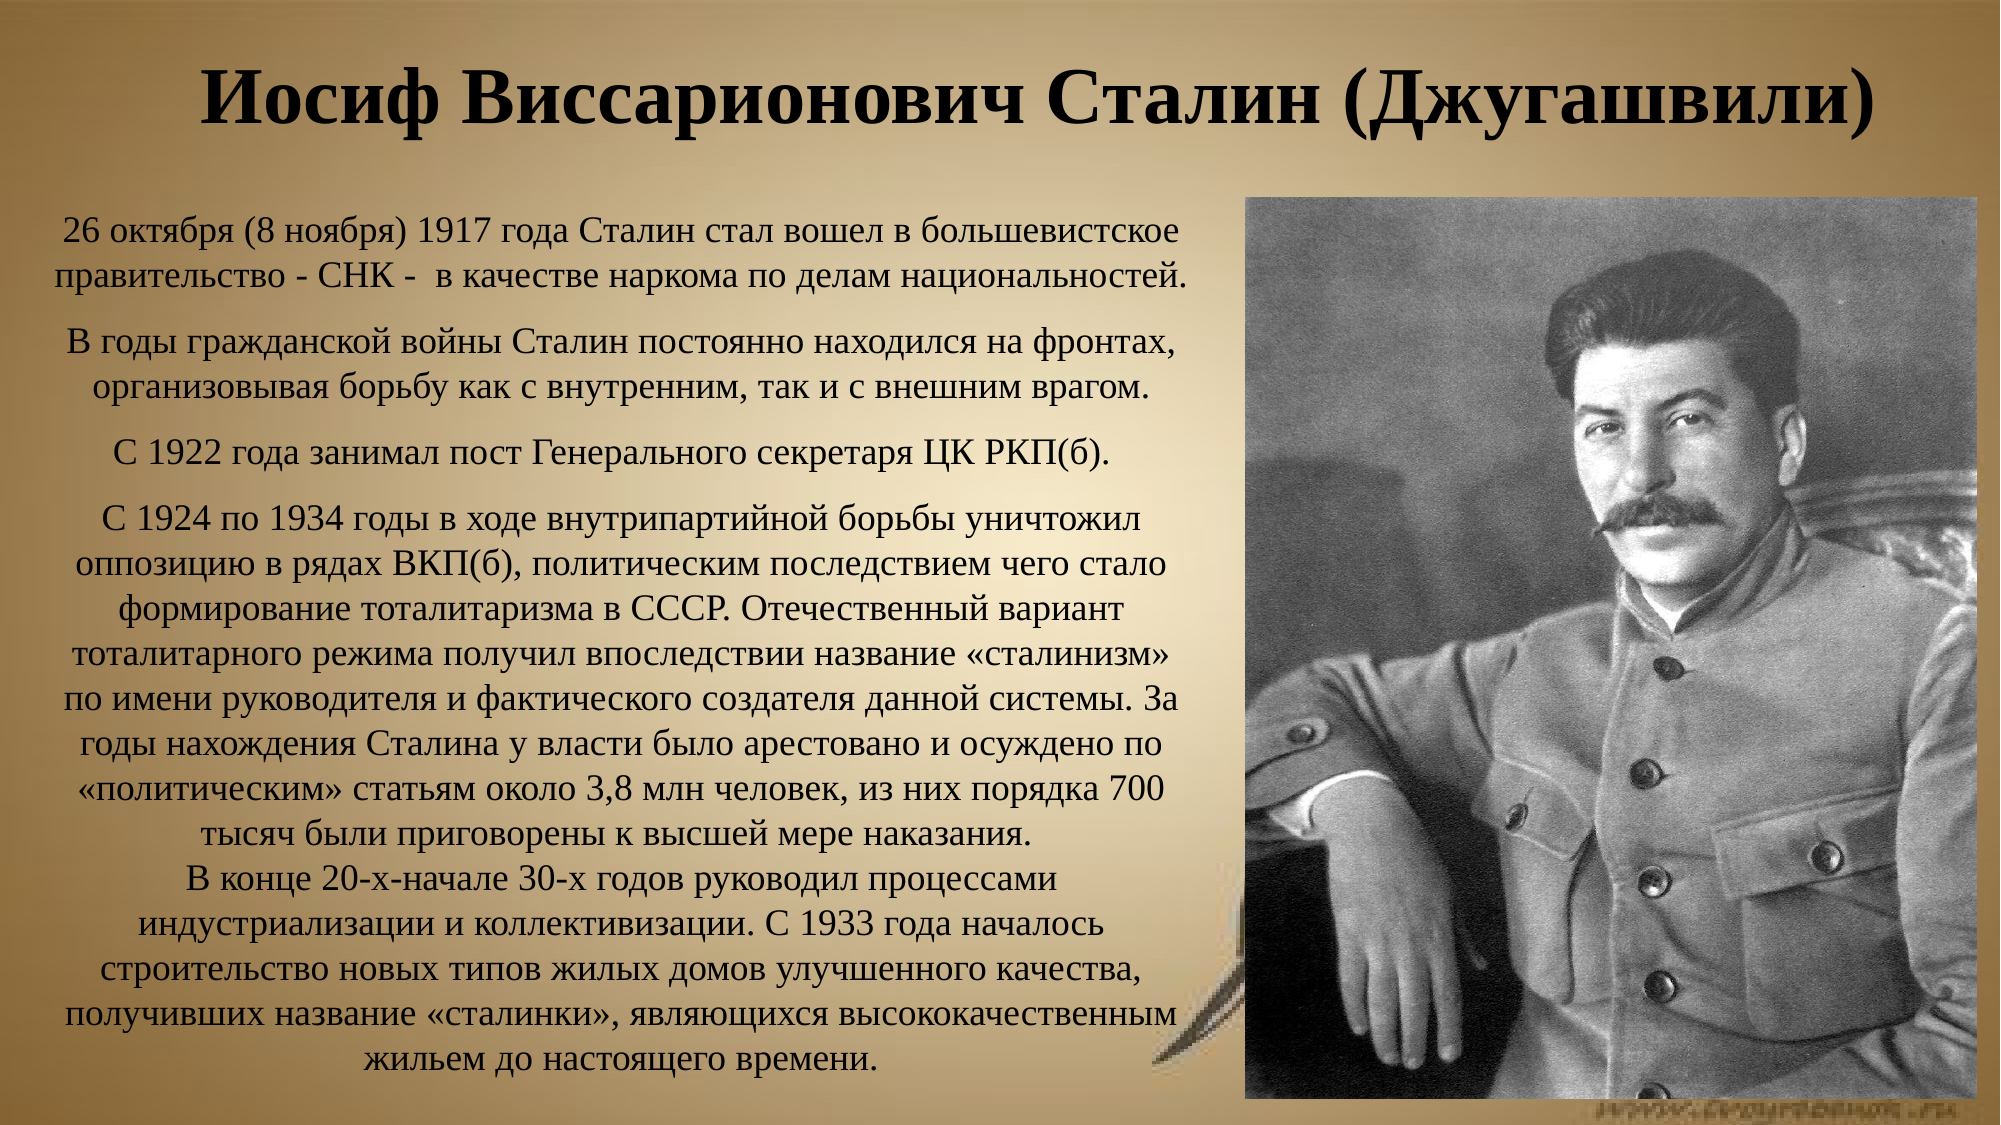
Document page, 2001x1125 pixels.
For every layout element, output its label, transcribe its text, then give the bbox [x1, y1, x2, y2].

list 26 октября (8 ноября) 1917 года Сталин стал вошел в большевистское правительство - СНК - в качестве наркома по делам национальностей. В годы гражданской войны Сталин постоянно находился на фронтах, организовывая борьбу как с внутренним, так и с внешним врагом. С 1922 года занимал пост Генерального секретаря ЦК РКП(б). С 1924 по 1934 годы в ходе внутрипартийной борьбы уничтожил оппозицию в рядах ВКП(б), политическим последствием чего стало формирование тоталитаризма в СССР. Отечественный вариант тоталитарного режима получил впоследствии название «сталинизм» по имени руководителя и фактического создателя данной системы. За годы нахождения Сталина у власти было арестовано и осуждено по «политическим» статьям около 3,8 млн человек, из них порядка 700 тысяч были приговорены к высшей мере наказания. В конце 20-х-начале 30-х годов руководил процессами индустриализации и коллективизации. С 1933 года началось строительство новых типов жилых домов улучшенного качества, получивших название «сталинки», являющихся высококачественным жильем до настоящего времени. [34, 198, 1209, 1125]
title Иосиф Виссарионович Сталин (Джугашвили) [176, 34, 1902, 231]
picture [0, 0, 2000, 1125]
